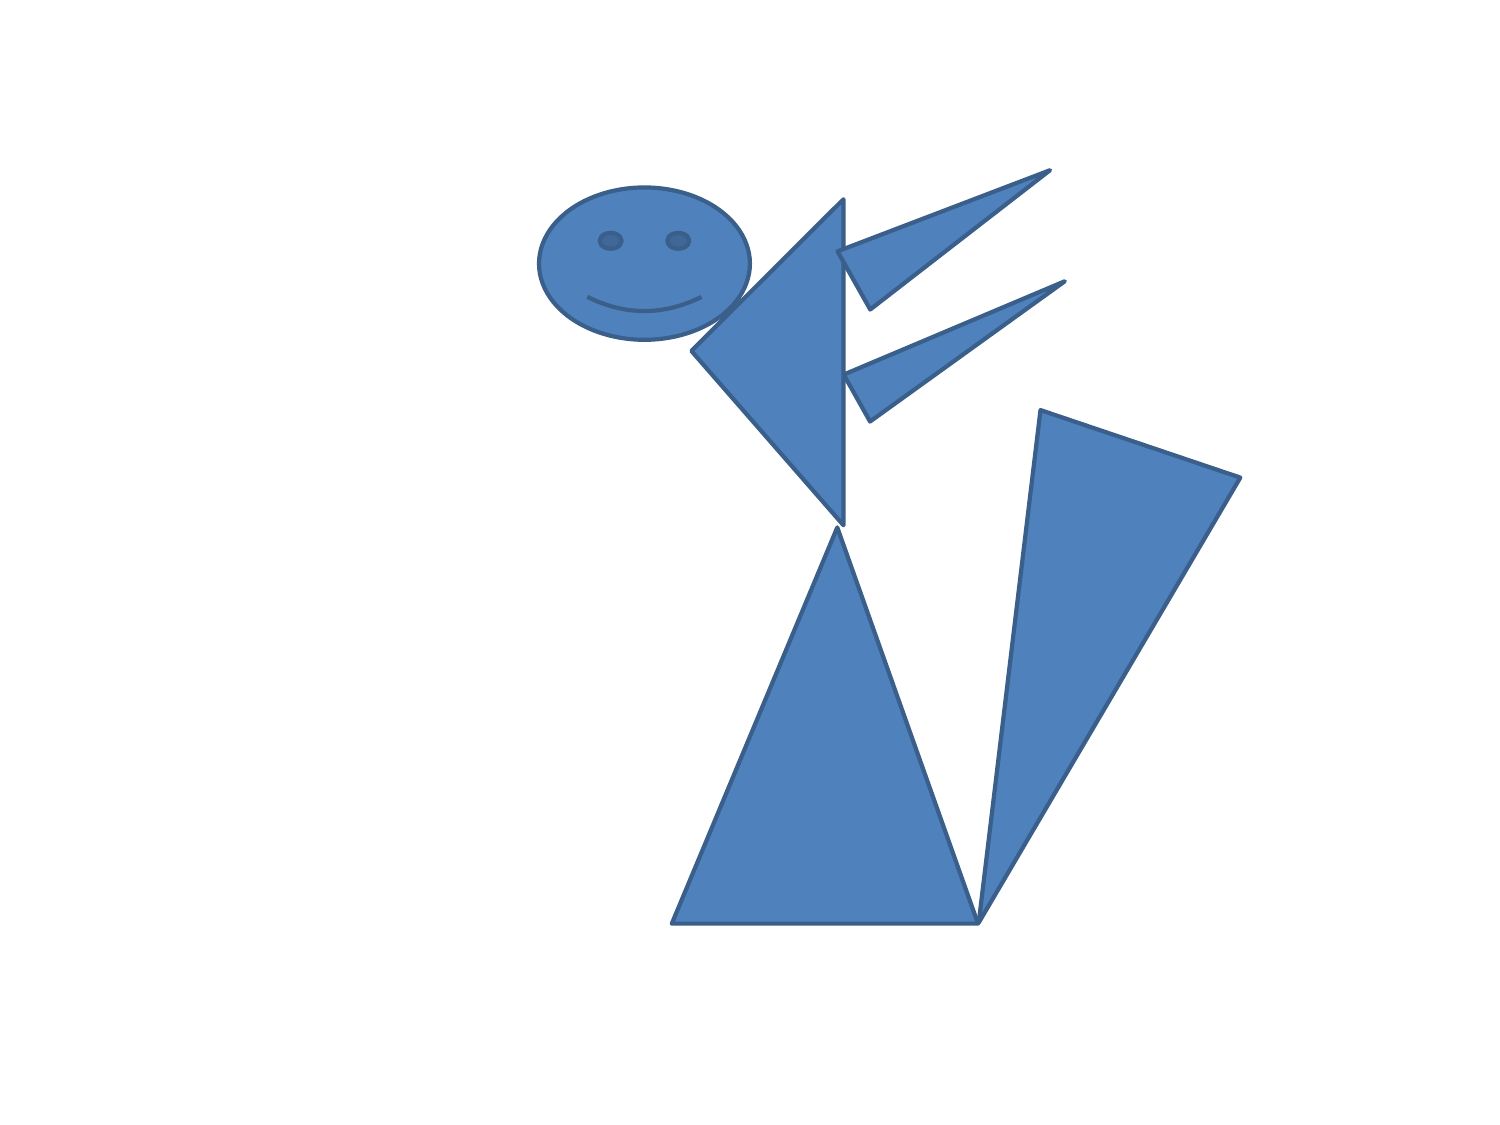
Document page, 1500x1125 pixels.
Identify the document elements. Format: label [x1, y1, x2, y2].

text_box [976, 408, 1243, 925]
text_box [841, 279, 1067, 424]
text_box [536, 185, 753, 342]
text_box [835, 168, 1052, 312]
text_box [689, 197, 846, 528]
text_box [669, 525, 980, 926]
